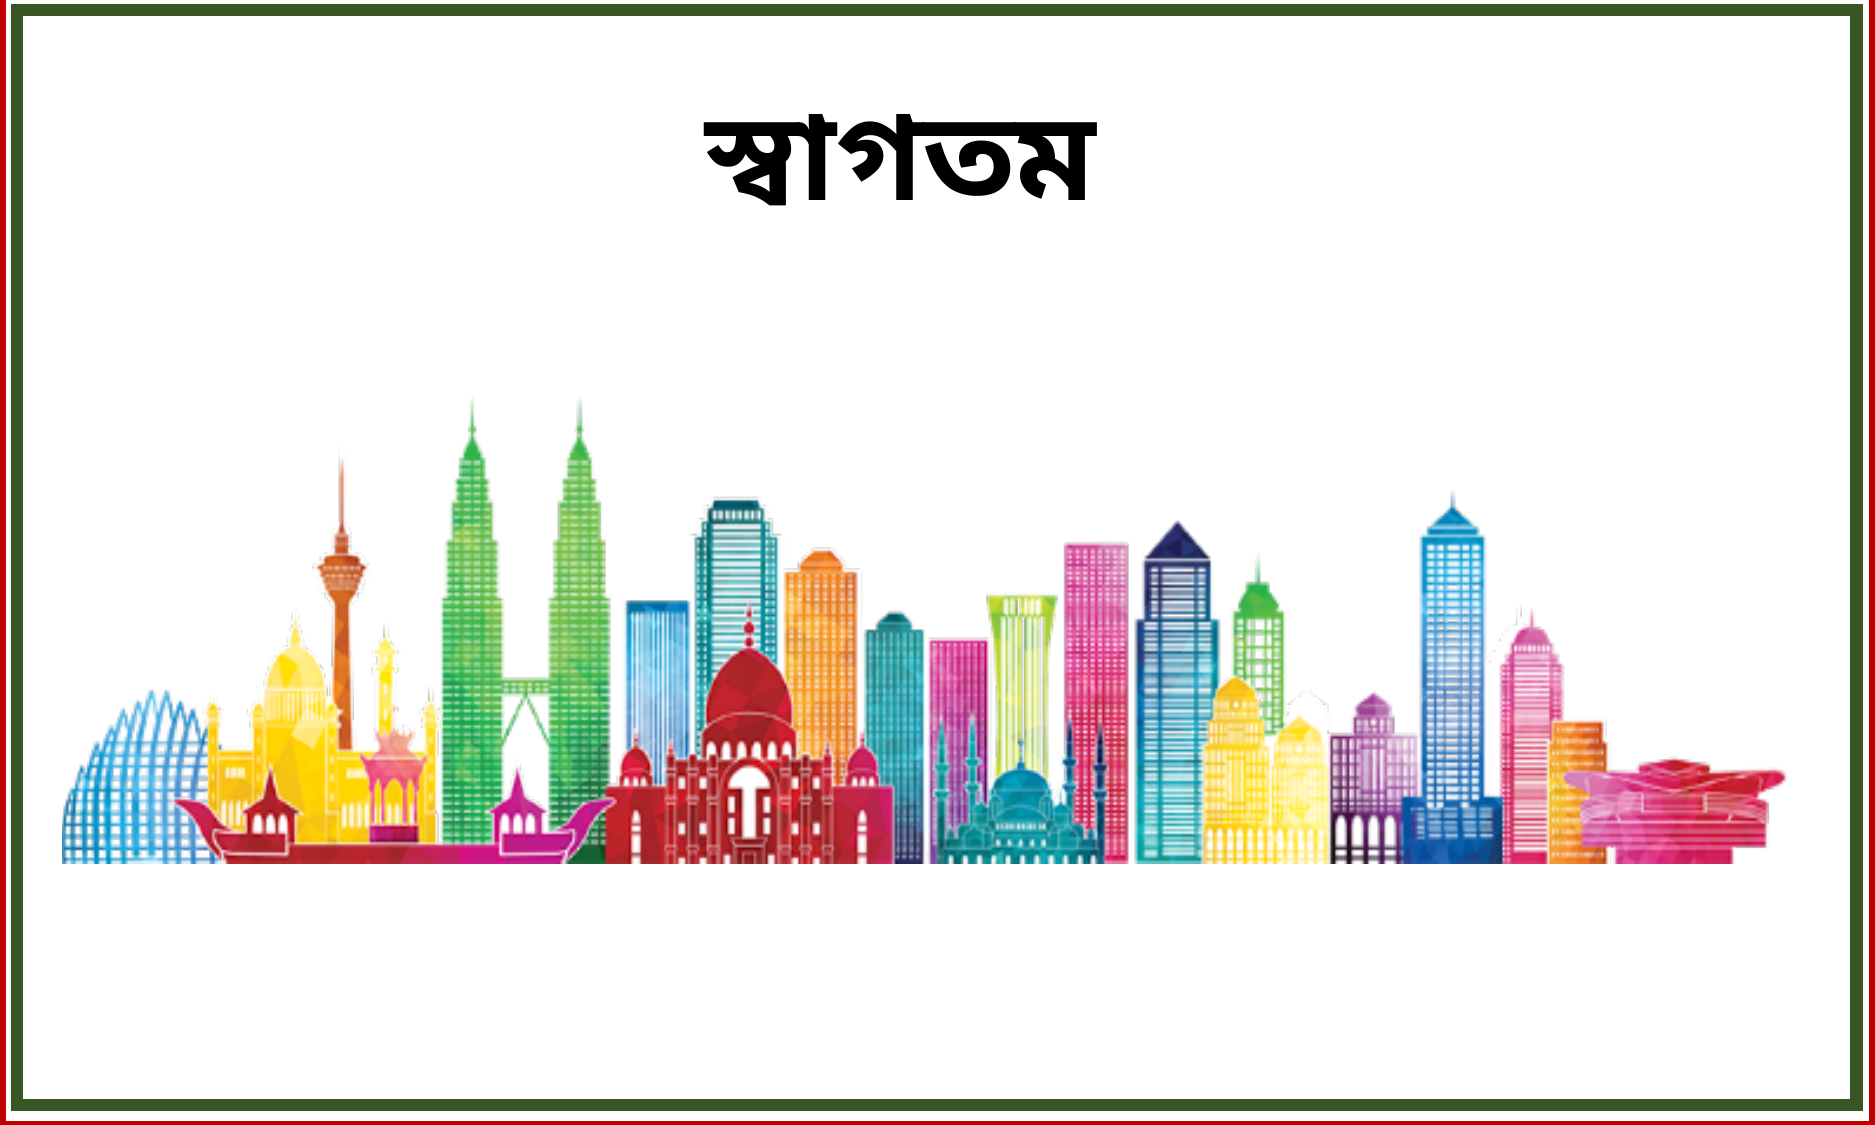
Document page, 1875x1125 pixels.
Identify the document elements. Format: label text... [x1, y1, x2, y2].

text_box স্বাগতম [536, 67, 1264, 233]
picture [62, 281, 1788, 865]
